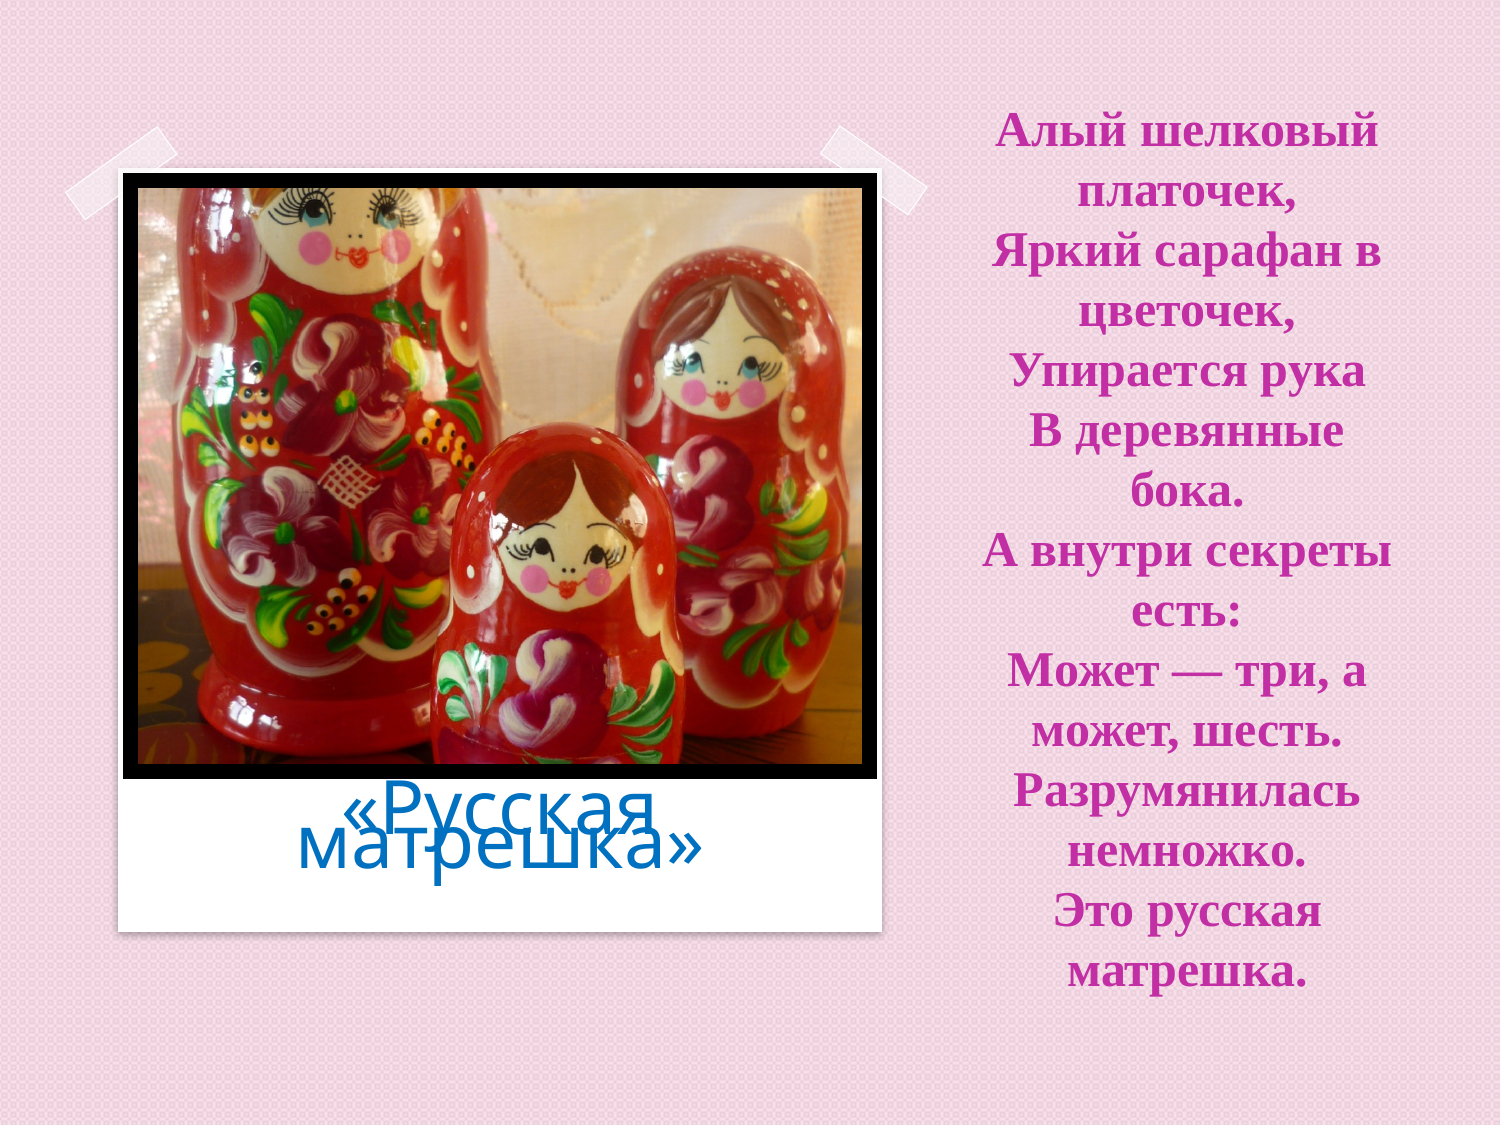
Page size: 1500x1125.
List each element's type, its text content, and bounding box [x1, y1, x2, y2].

list «Русская матрешка» [137, 787, 863, 913]
picture [137, 187, 863, 765]
title Алый шелковый платочек, Яркий сарафан в цветочек, Упирается рука В деревянные бока. А внутри секреты есть: Может — три, а может, шесть. Разрумянилась немножко. Это русская матрешка. [962, 0, 1413, 1004]
